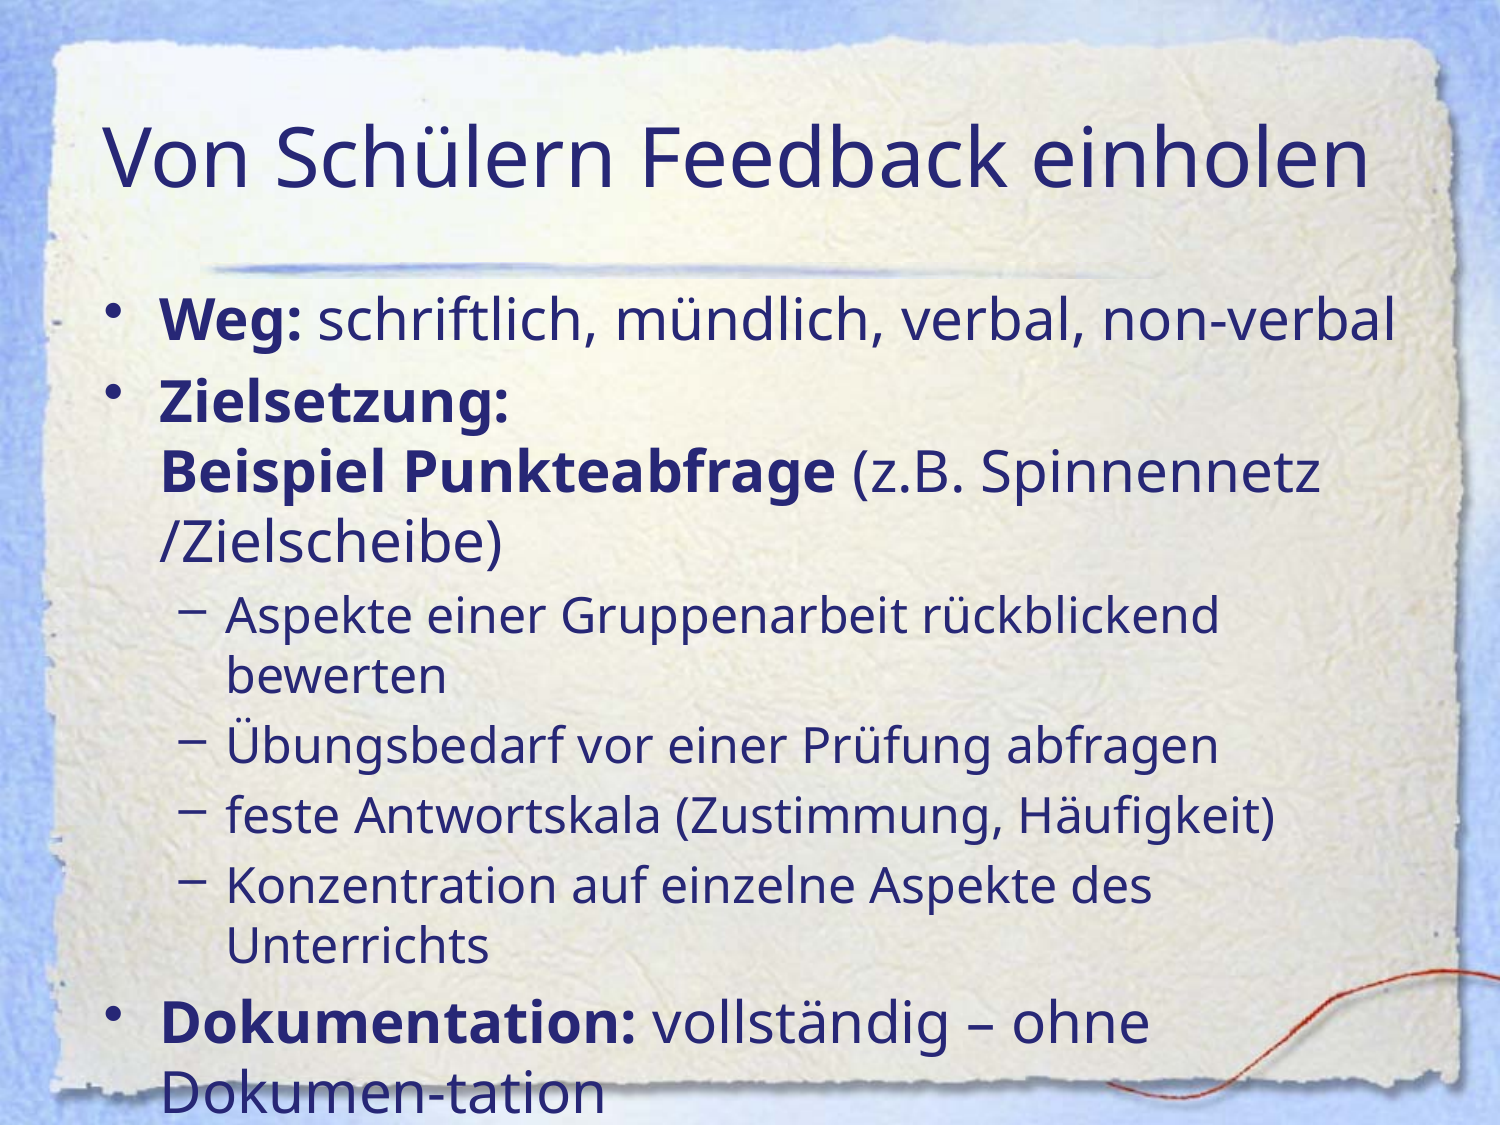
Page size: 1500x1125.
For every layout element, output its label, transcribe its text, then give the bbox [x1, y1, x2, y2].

list Weg: schriftlich, mündlich, verbal, non-verbal Zielsetzung: Beispiel Punkteabfrage (z.B. Spinnennetz /Zielscheibe) Aspekte einer Gruppenarbeit rückblickend bewerten Übungsbedarf vor einer Prüfung abfragen feste Antwortskala (Zustimmung, Häufigkeit) Konzentration auf einzelne Aspekte des Unterrichts Dokumentation: vollständig – ohne Dokumen-tation [88, 274, 1447, 1024]
picture [0, 0, 1500, 1125]
title Von Schülern Feedback einholen [64, 78, 1412, 230]
